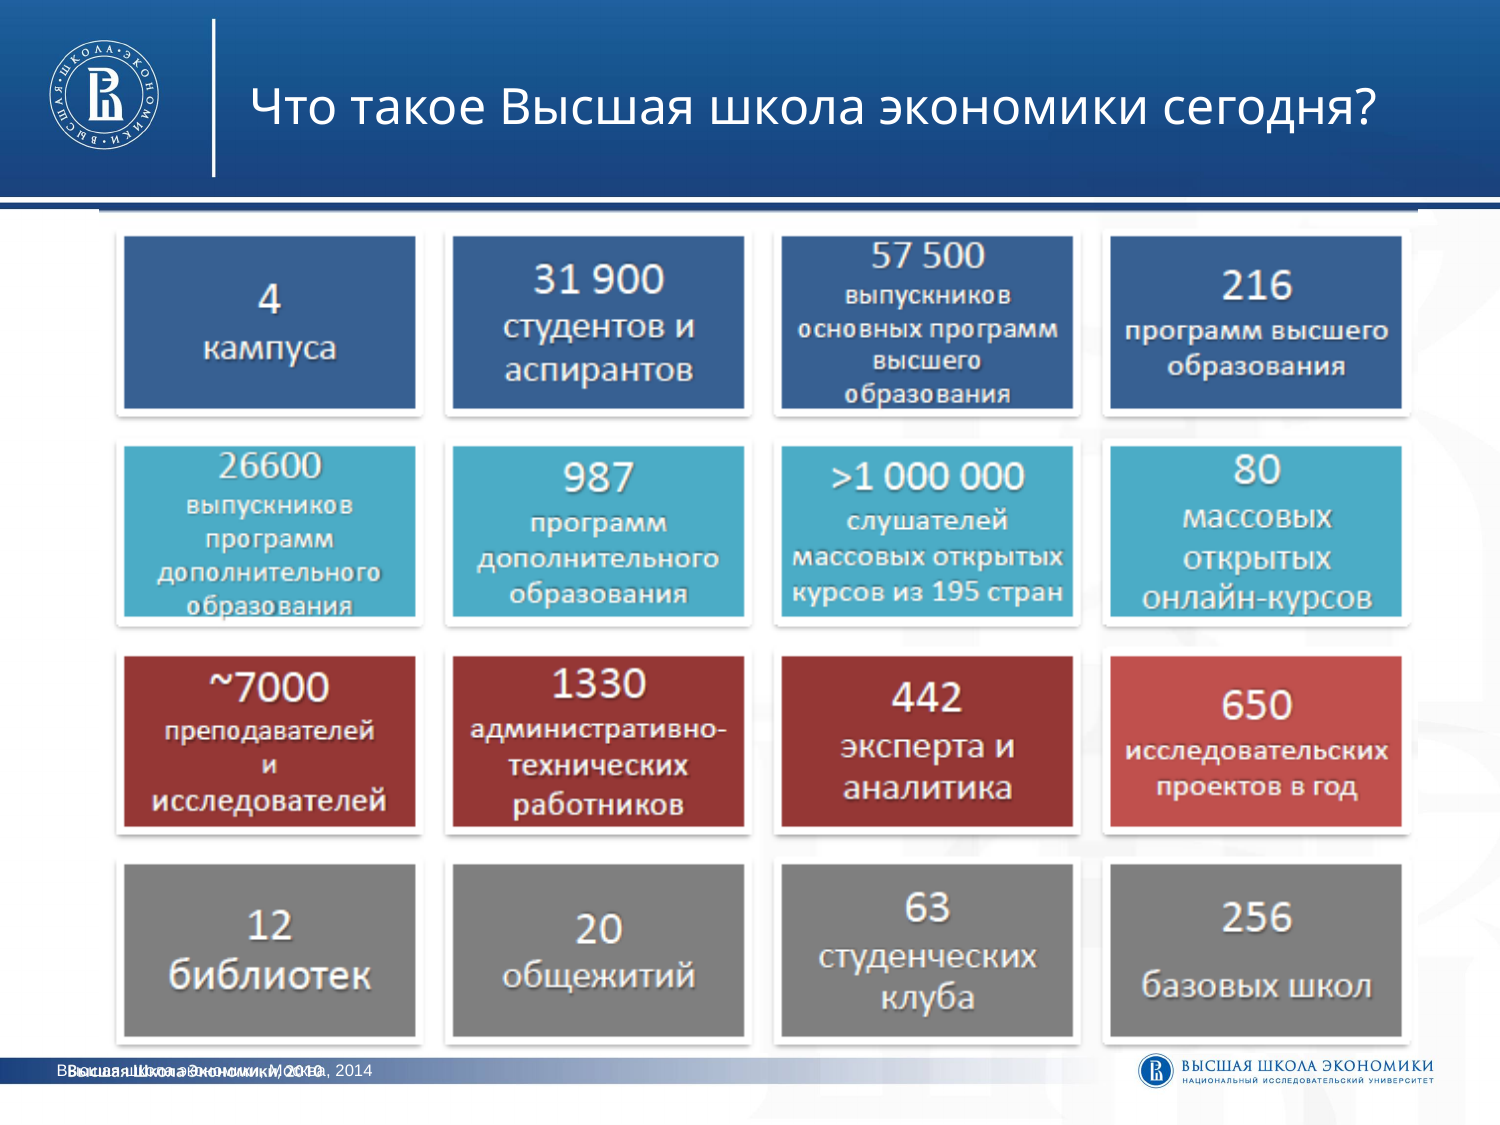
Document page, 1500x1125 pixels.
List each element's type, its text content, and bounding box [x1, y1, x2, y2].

text_box Что такое Высшая школа экономики сегодня? [234, 70, 1399, 139]
picture [0, 0, 1500, 1125]
text_box Высшая школа экономики, Москва, 2014 [41, 1052, 722, 1093]
